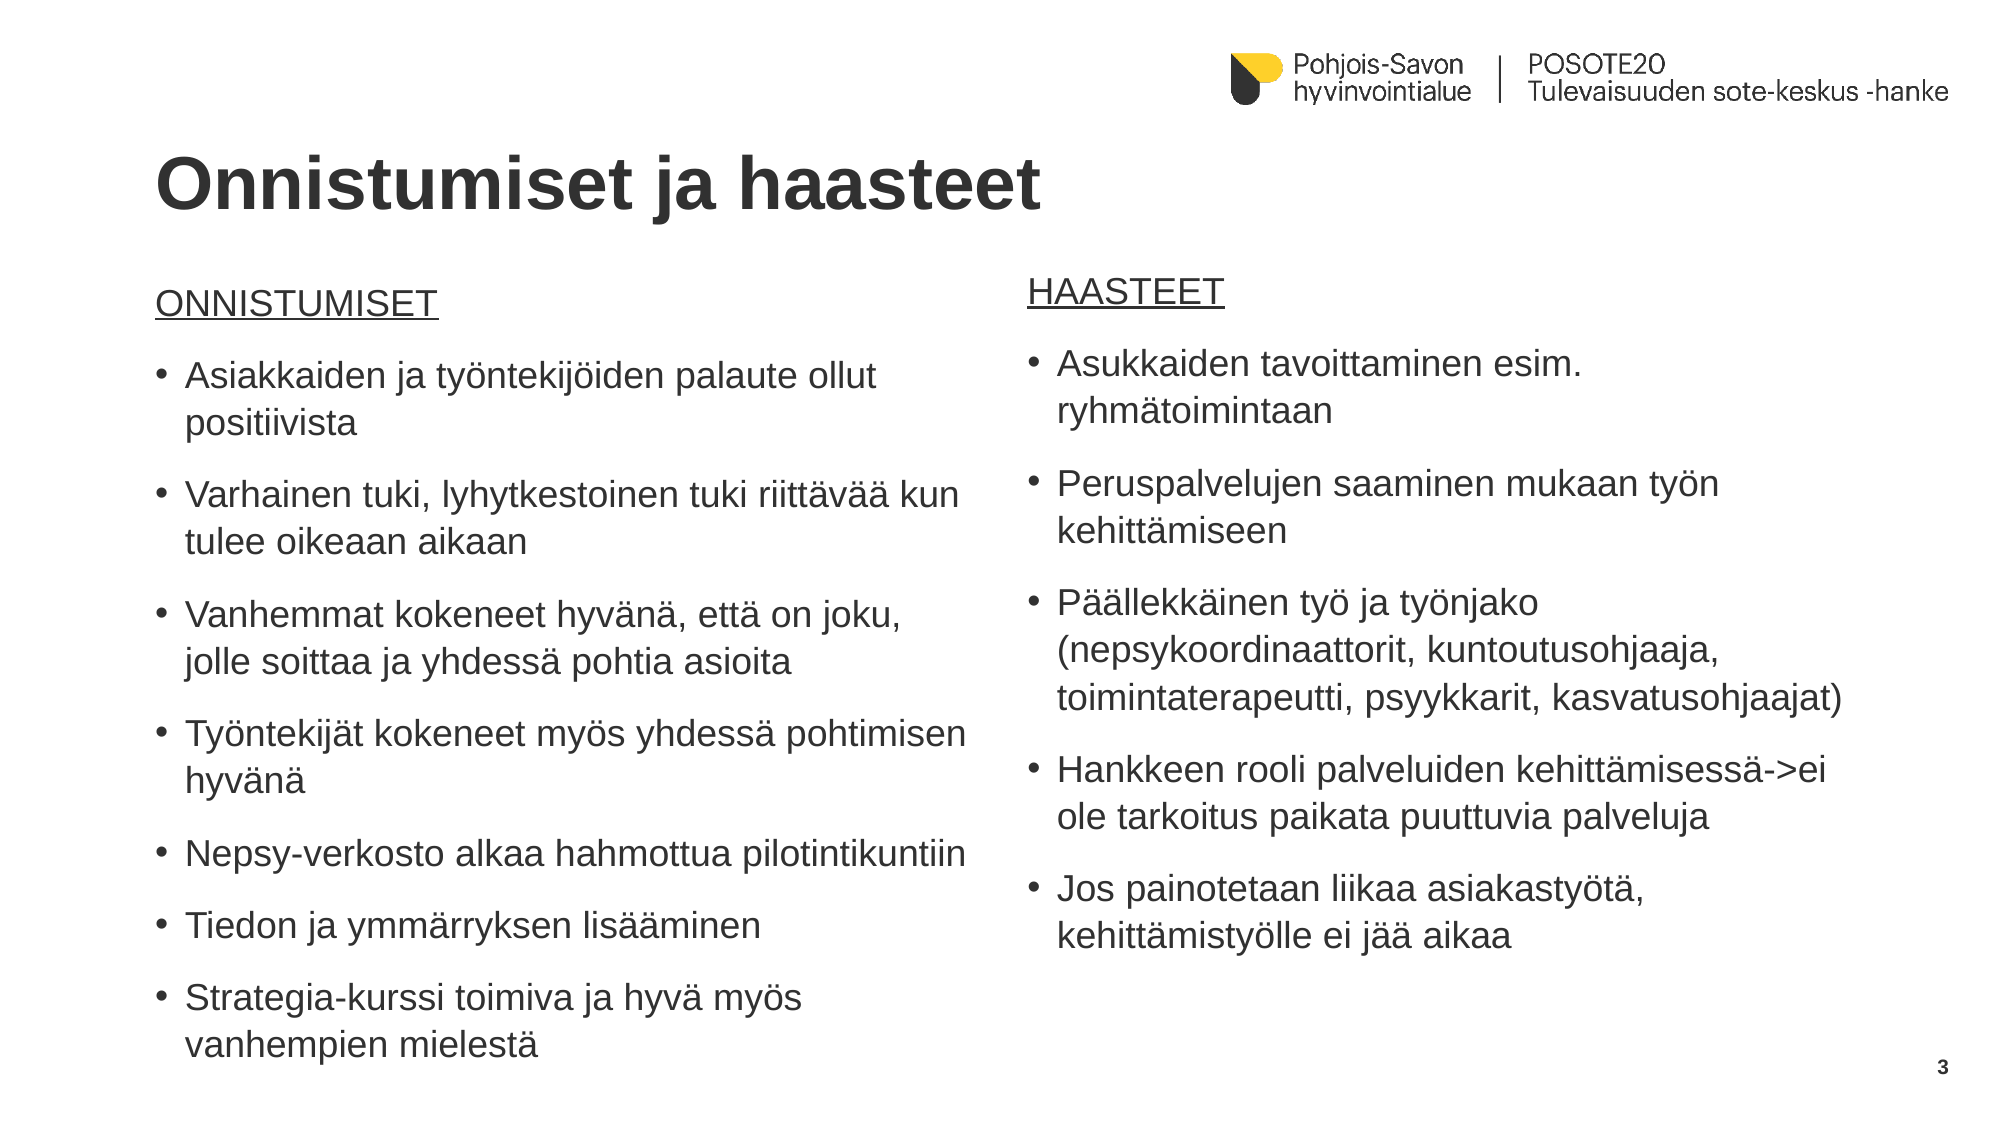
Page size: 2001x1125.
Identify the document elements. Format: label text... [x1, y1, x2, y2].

picture [1231, 53, 1948, 105]
slide_number 3 [1498, 1036, 1949, 1097]
list HAASTEET Asukkaiden tavoittaminen esim. ryhmätoimintaan Peruspalvelujen saaminen mukaan työn kehittämiseen Päällekkäinen työ ja työnjako (nepsykoordinaattorit, kuntoutusohjaaja, toimintaterapeutti, psyykkarit, kasvatusohjaajat) Hankkeen rooli palveluiden kehittämisessä->ei ole tarkoitus paikata puuttuvia palveluja Jos painotetaan liikaa asiakastyötä, kehittämistyölle ei jää aikaa [1027, 264, 1847, 1037]
list ONNISTUMISET Asiakkaiden ja työntekijöiden palaute ollut positiivista Varhainen tuki, lyhytkestoinen tuki riittävää kun tulee oikeaan aikaan Vanhemmat kokeneet hyvänä, että on joku, jolle soittaa ja yhdessä pohtia asioita Työntekijät kokeneet myös yhdessä pohtimisen hyvänä Nepsy-verkosto alkaa hahmottua pilotintikuntiin Tiedon ja ymmärryksen lisääminen Strategia-kurssi toimiva ja hyvä myös vanhempien mielestä [155, 276, 975, 1007]
title Onnistumiset ja haasteet [155, 141, 1847, 277]
